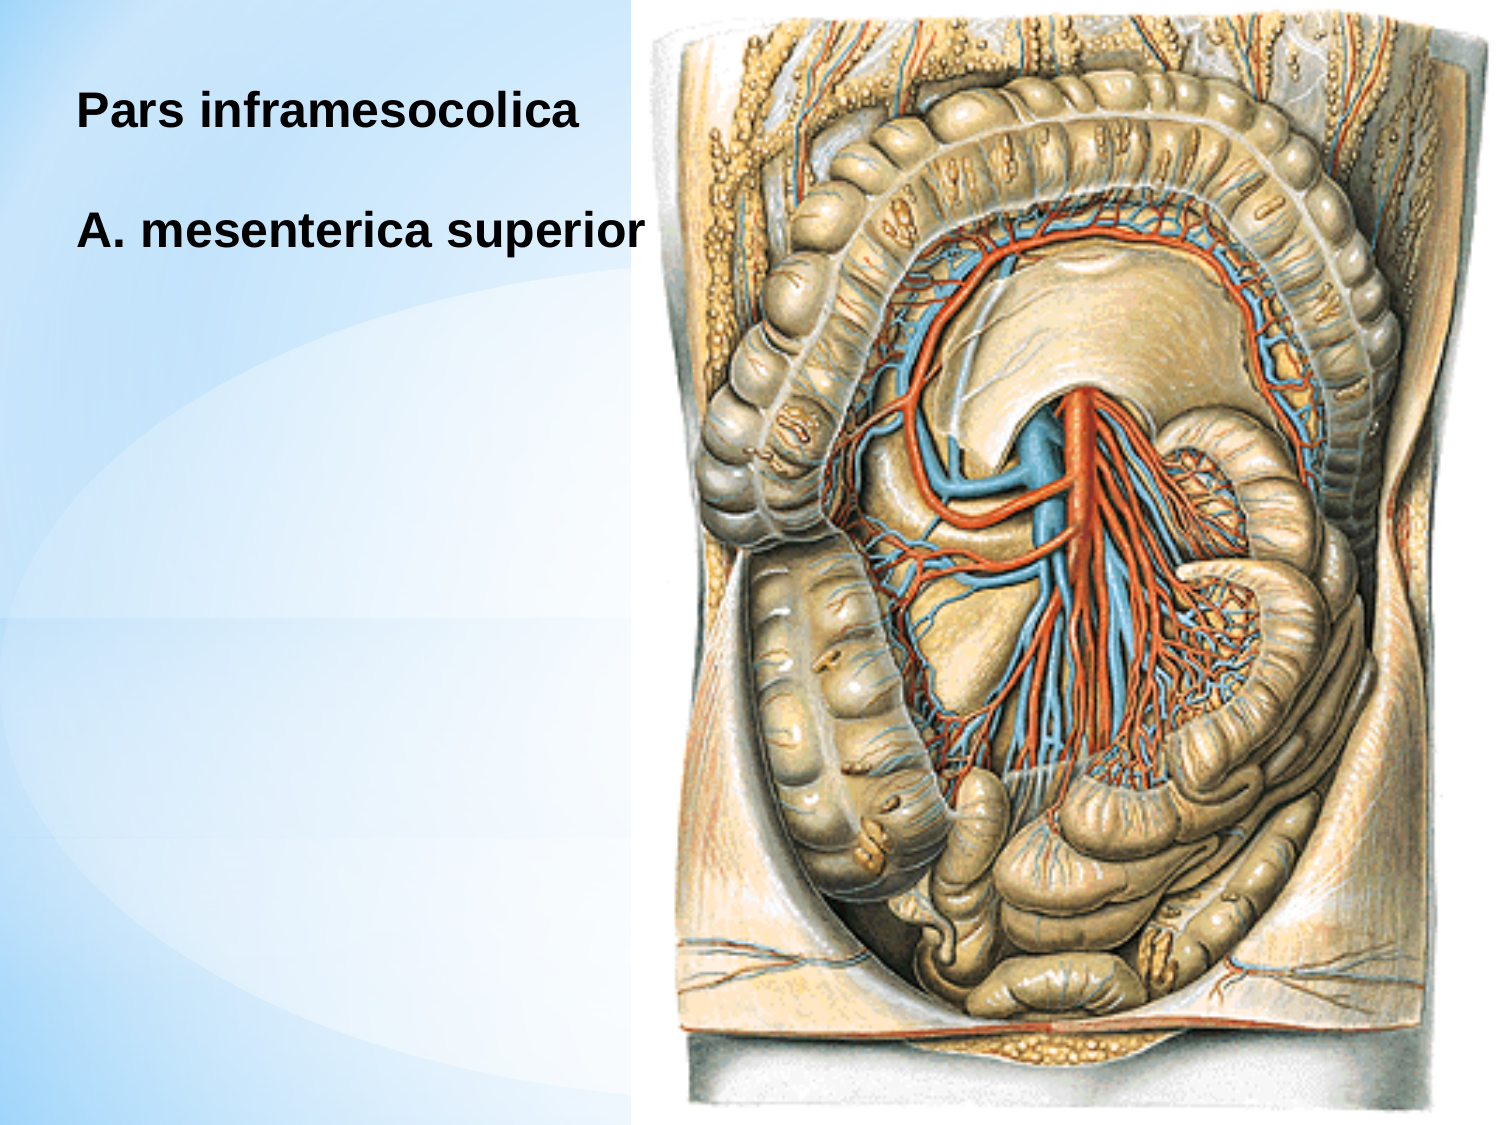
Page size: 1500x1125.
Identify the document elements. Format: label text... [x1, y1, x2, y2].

picture [630, 0, 1500, 1125]
text_box Pars inframesocolica A. mesenterica superior [62, 69, 624, 265]
